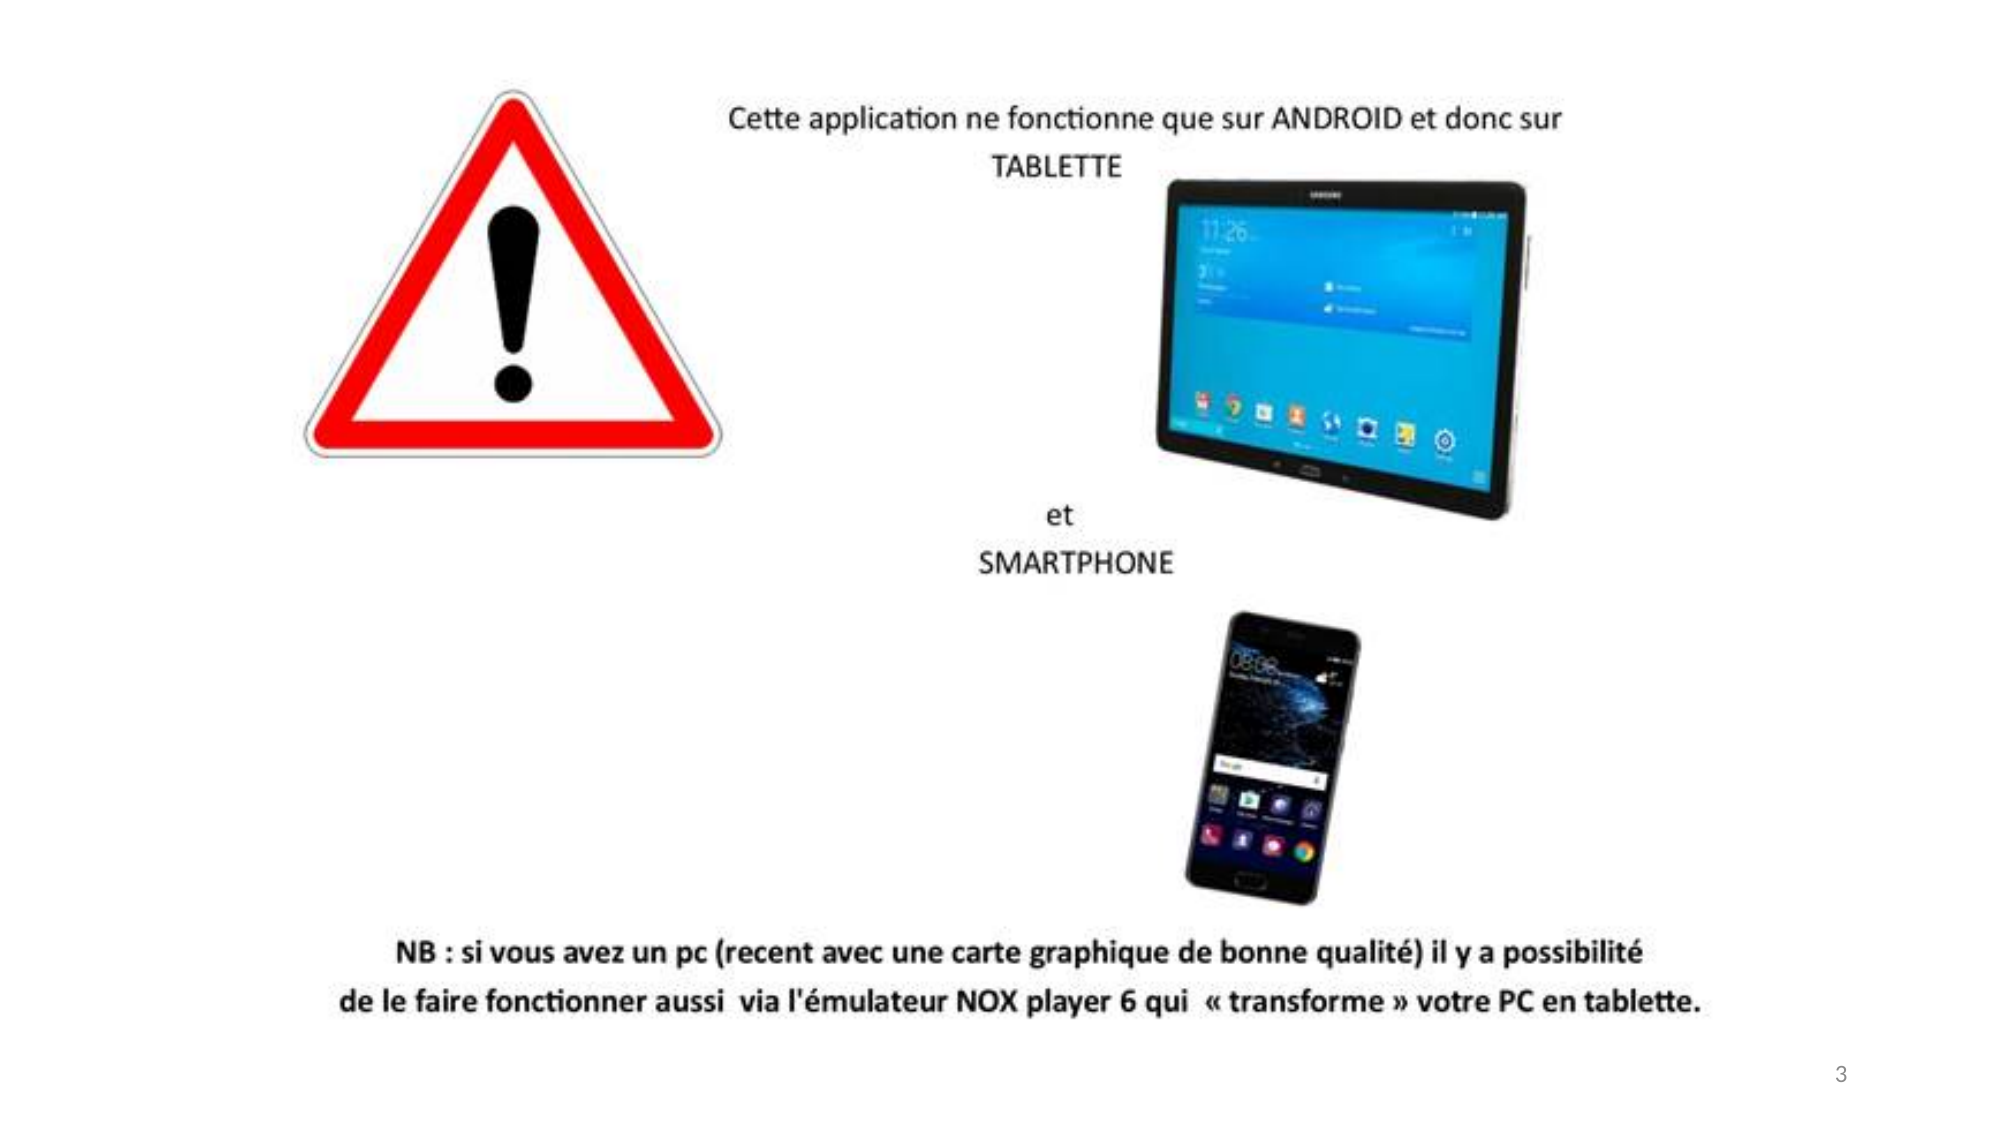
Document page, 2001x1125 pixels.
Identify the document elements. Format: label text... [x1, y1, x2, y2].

slide_number 3 [1802, 1042, 1863, 1103]
picture [237, 23, 1802, 1125]
